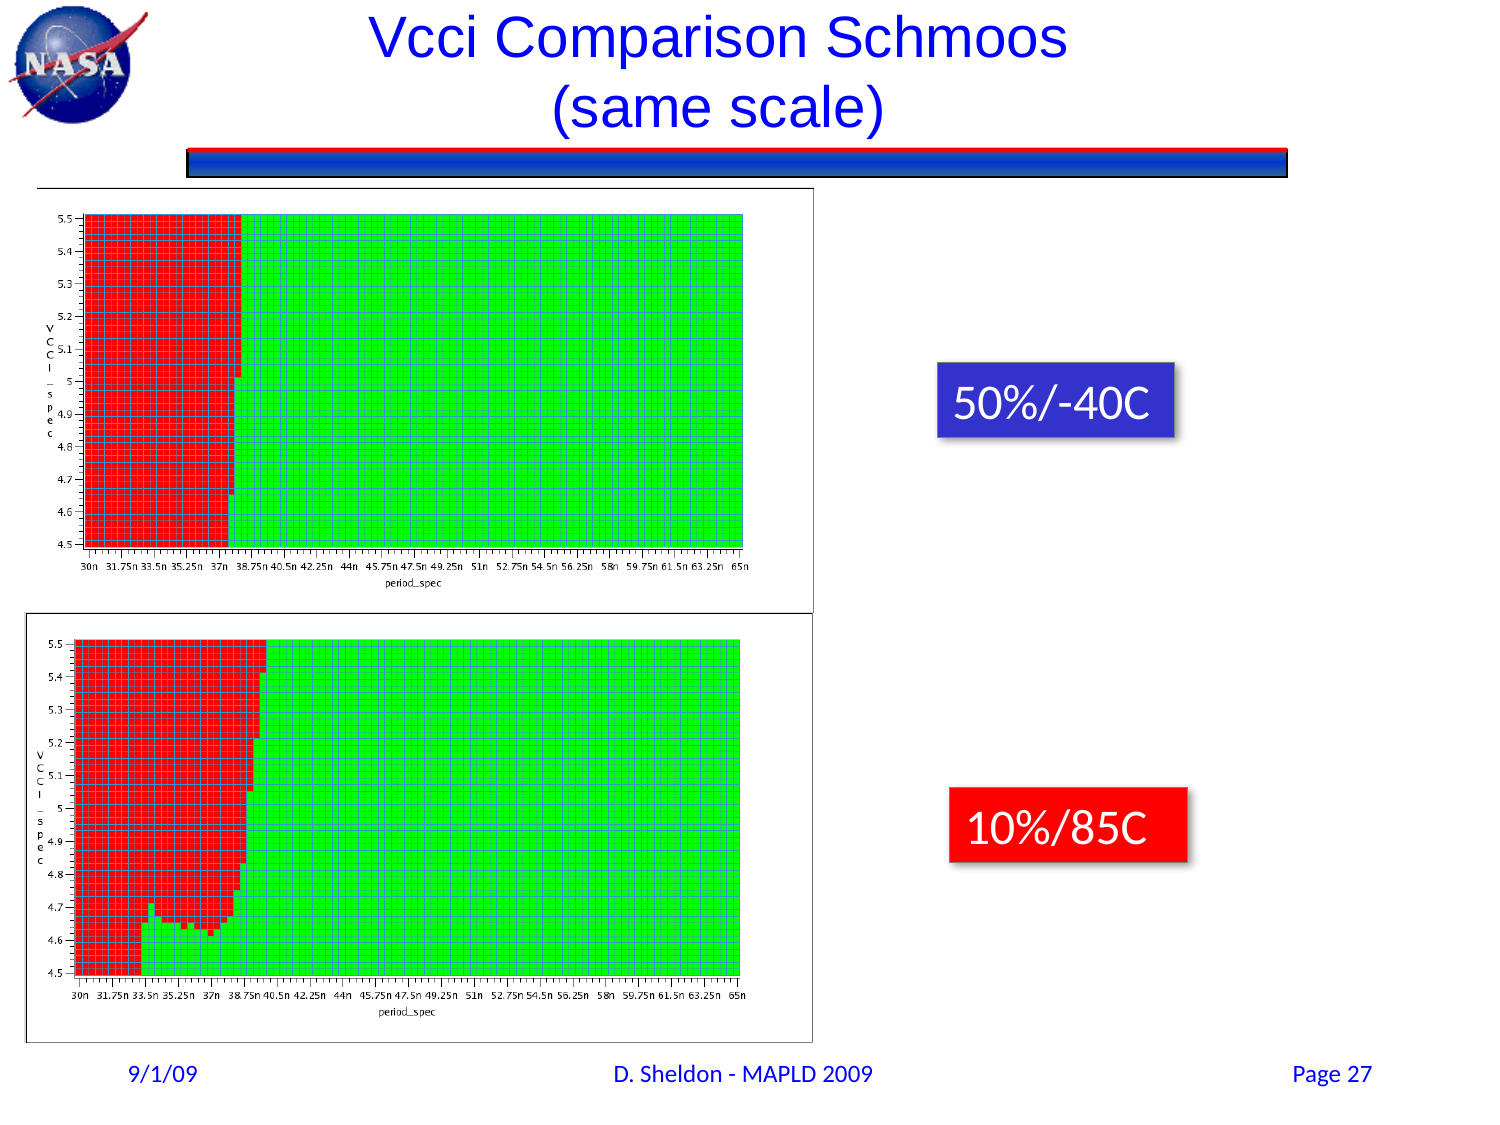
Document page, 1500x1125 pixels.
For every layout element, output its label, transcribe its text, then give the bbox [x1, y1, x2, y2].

title Vcci Comparison Schmoos (same scale) [112, 24, 1326, 113]
slide_number Page 28 [1074, 1050, 1388, 1088]
picture [0, 0, 151, 133]
picture [24, 187, 814, 1043]
text_box 10%/85C [949, 787, 1188, 863]
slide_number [112, 1052, 425, 1088]
footer D. Sheldon - MAPLD 2009 [462, 1050, 1025, 1088]
text_box 50%/-40C [937, 362, 1175, 438]
